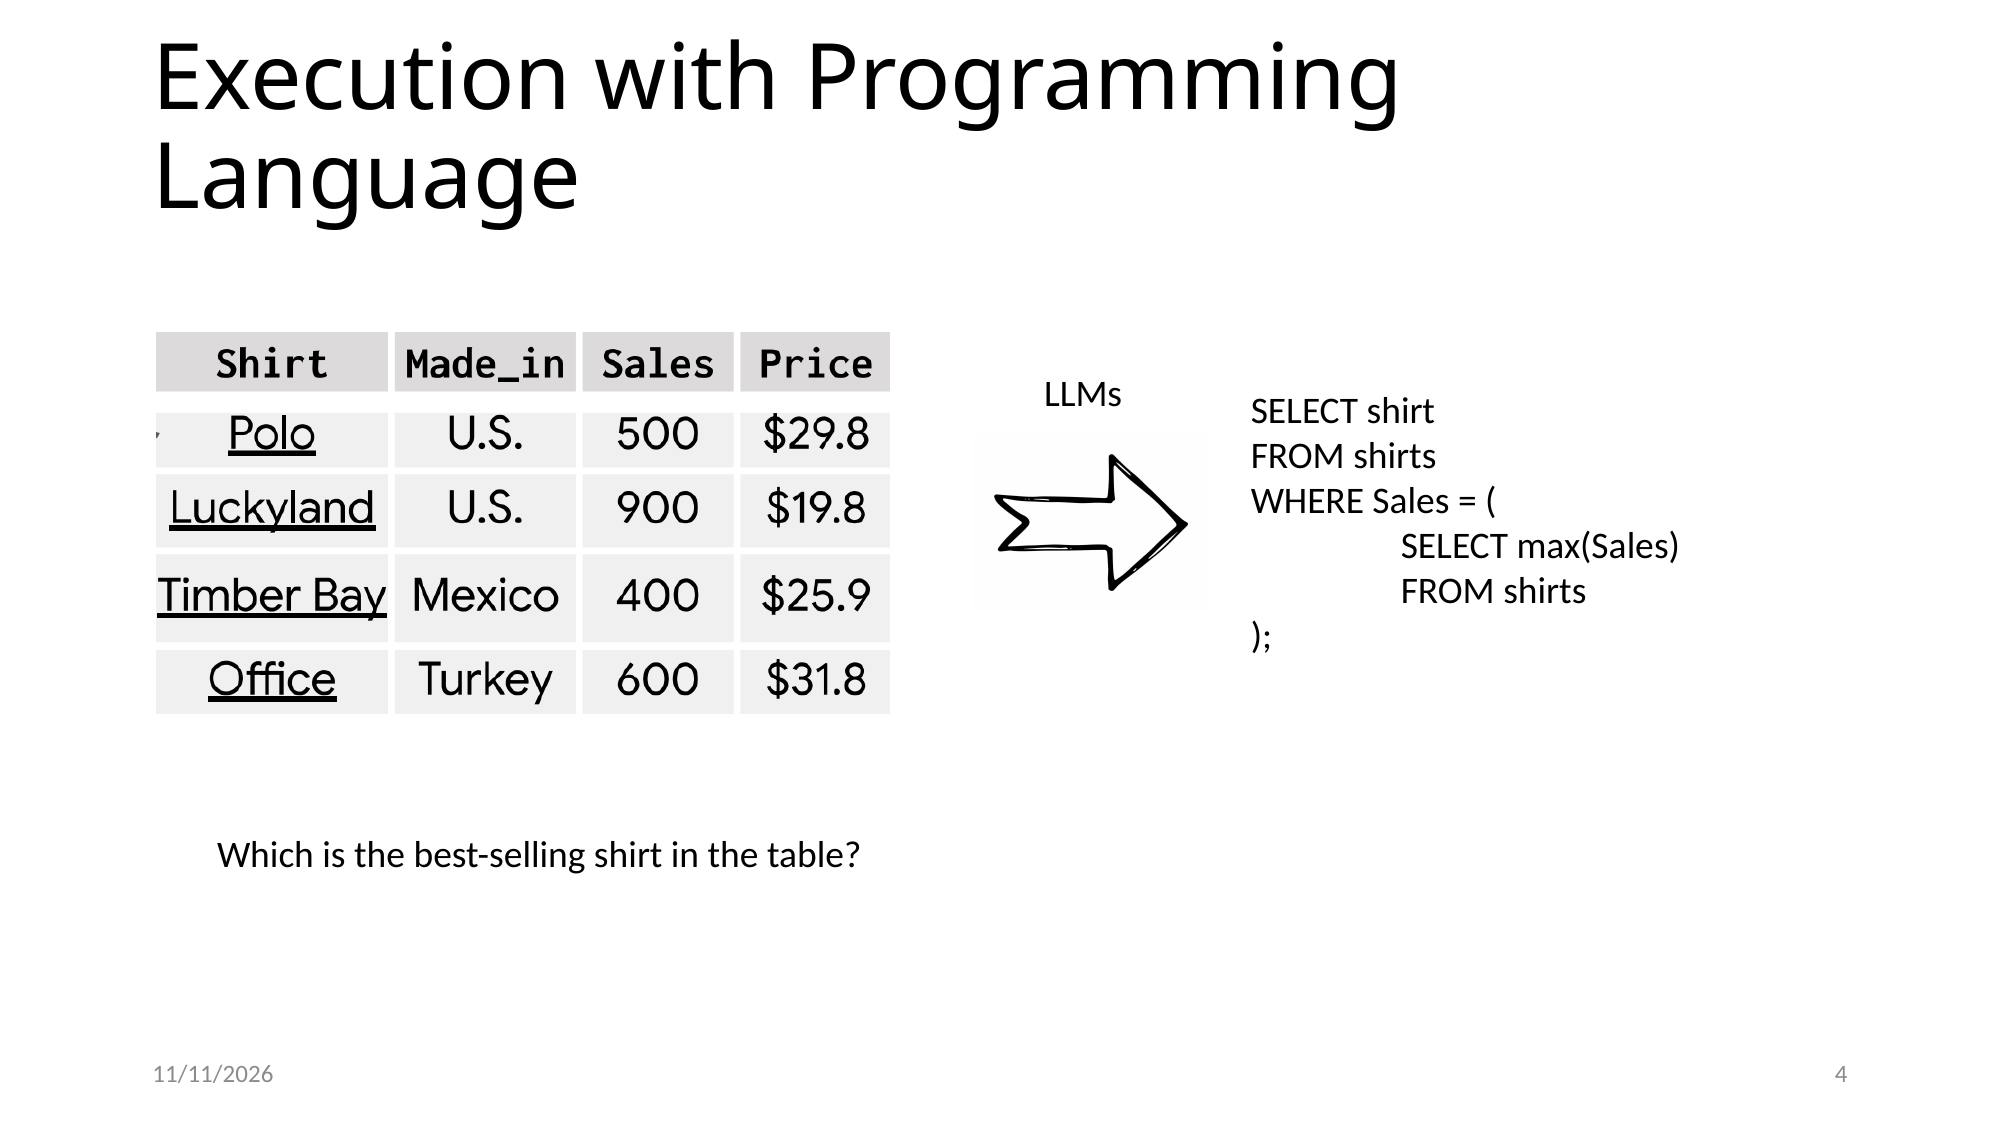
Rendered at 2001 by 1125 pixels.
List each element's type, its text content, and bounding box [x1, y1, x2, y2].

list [156, 332, 890, 714]
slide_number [137, 1042, 588, 1103]
title Execution with Programming Language [137, 59, 1863, 199]
slide_number 4 [1412, 1042, 1863, 1103]
text_box Which is the best-selling shirt in the table? [202, 822, 890, 883]
text_box SELECT shirt FROM shirts WHERE Sales = ( SELECT max(Sales) FROM shirts ); [1236, 379, 1824, 664]
picture [973, 434, 1209, 612]
text_box LLMs [1029, 361, 1138, 422]
